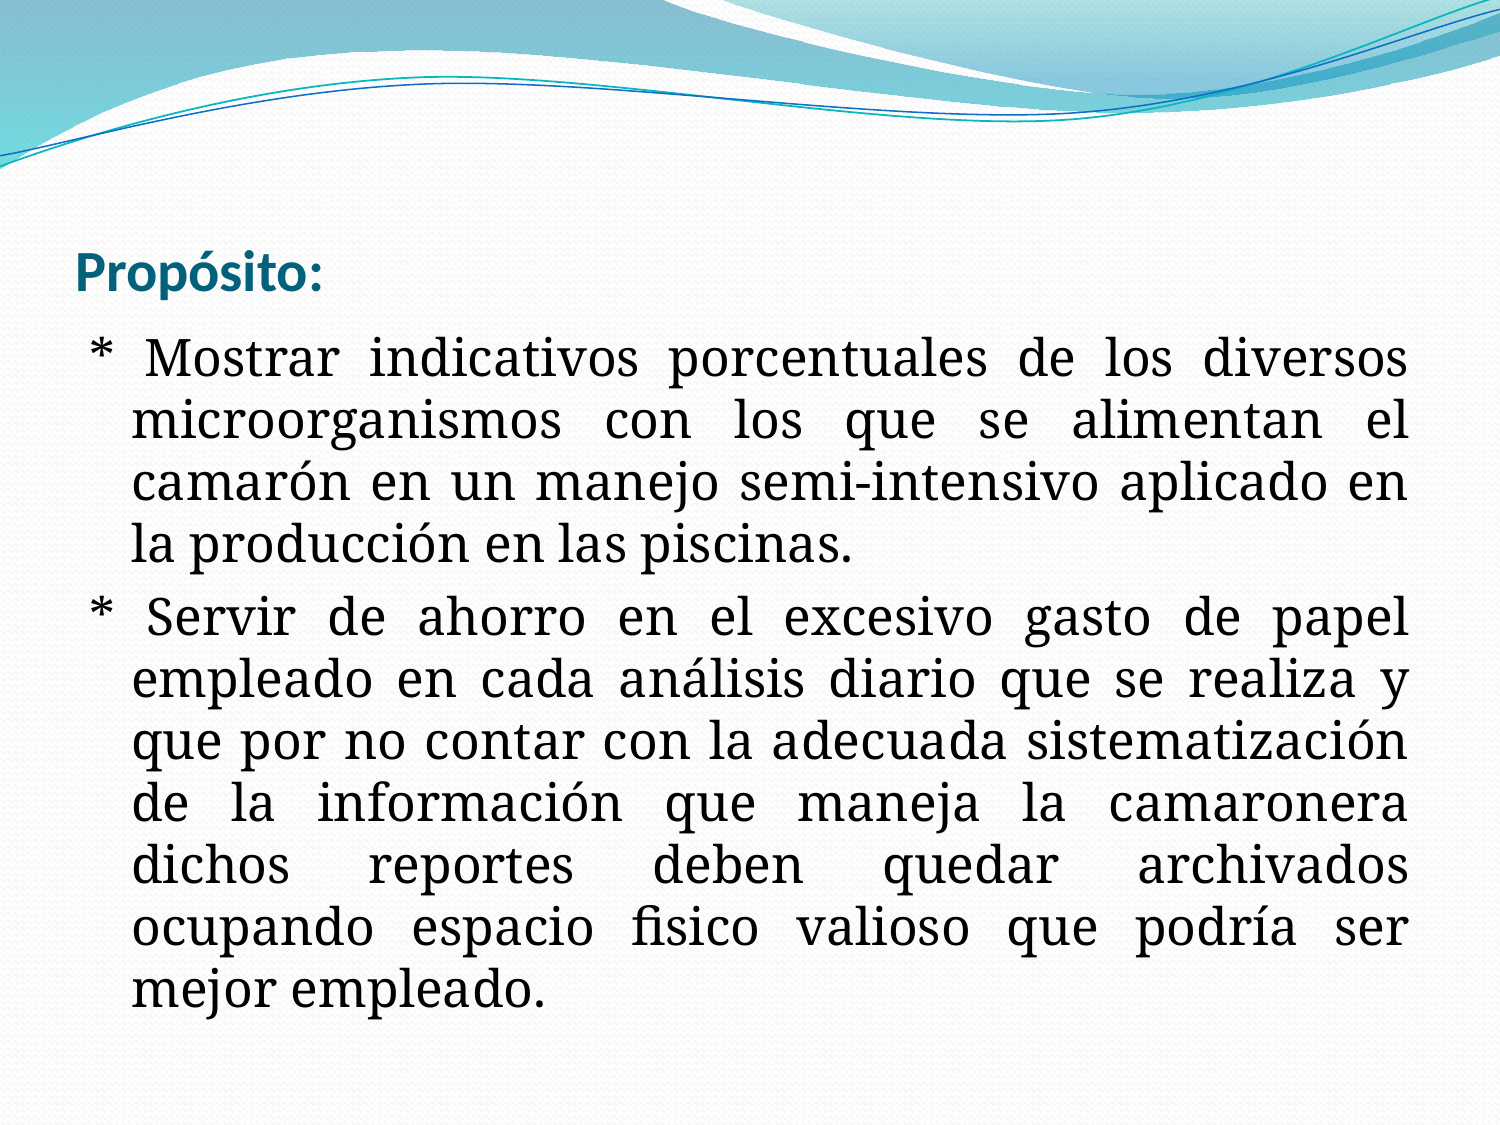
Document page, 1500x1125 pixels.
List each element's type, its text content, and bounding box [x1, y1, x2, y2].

title Propósito: [75, 115, 1425, 303]
list * Mostrar indicativos porcentuales de los diversos microorganismos con los que se alimentan el camarón en un manejo semi-intensivo aplicado en la producción en las piscinas. * Servir de ahorro en el excesivo gasto de papel empleado en cada análisis diario que se realiza y que por no contar con la adecuada sistematización de la información que maneja la camaronera dichos reportes deben quedar archivados ocupando espacio fisico valioso que podría ser mejor empleado. [75, 317, 1425, 1038]
